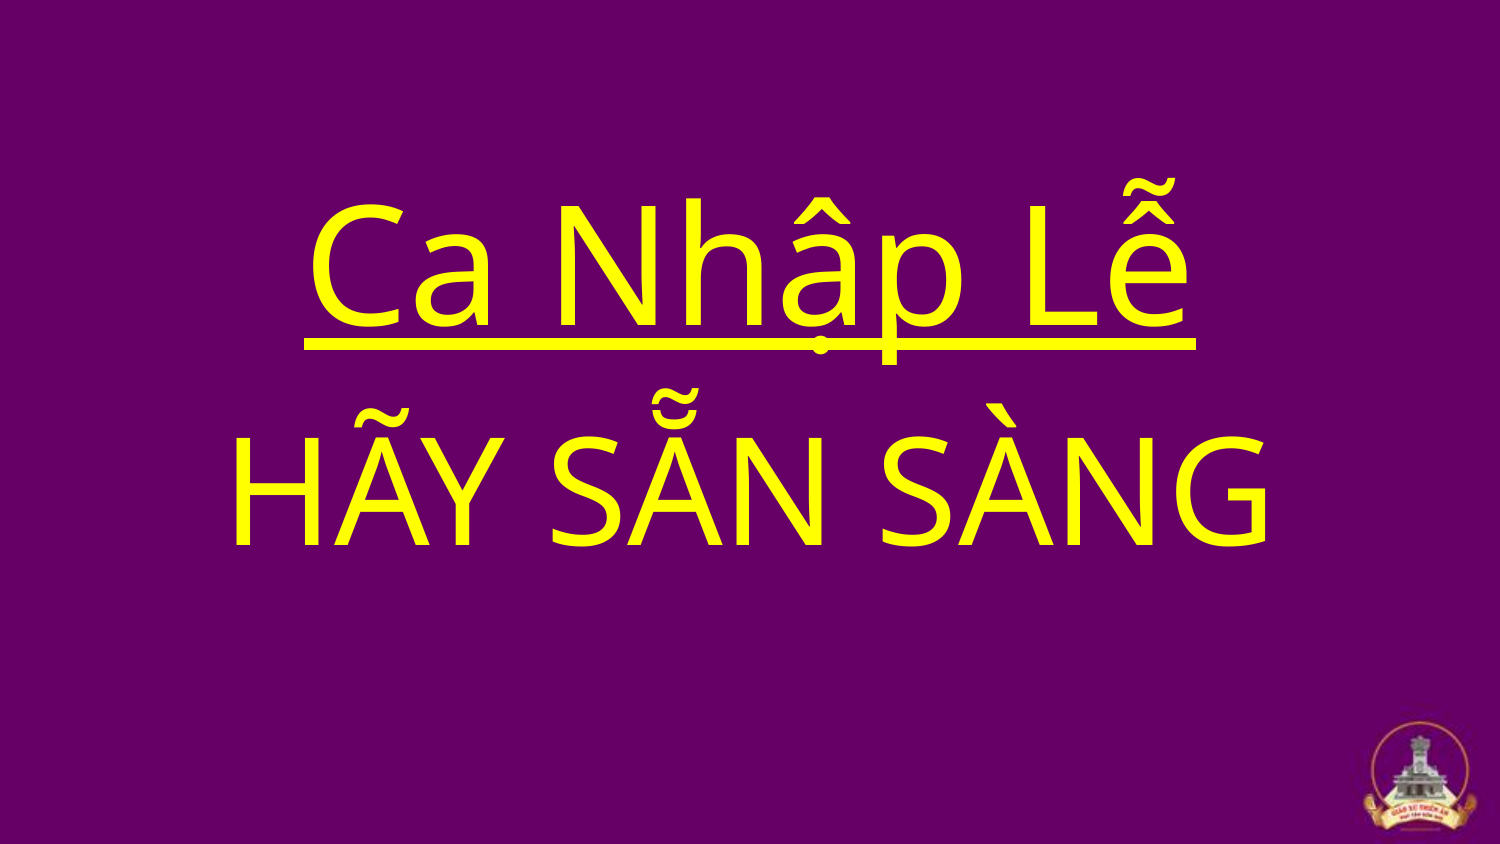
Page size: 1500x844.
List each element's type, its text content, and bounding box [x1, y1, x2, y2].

title Ca Nhập Lễ HÃY SẴN SÀNG [0, 0, 1500, 844]
